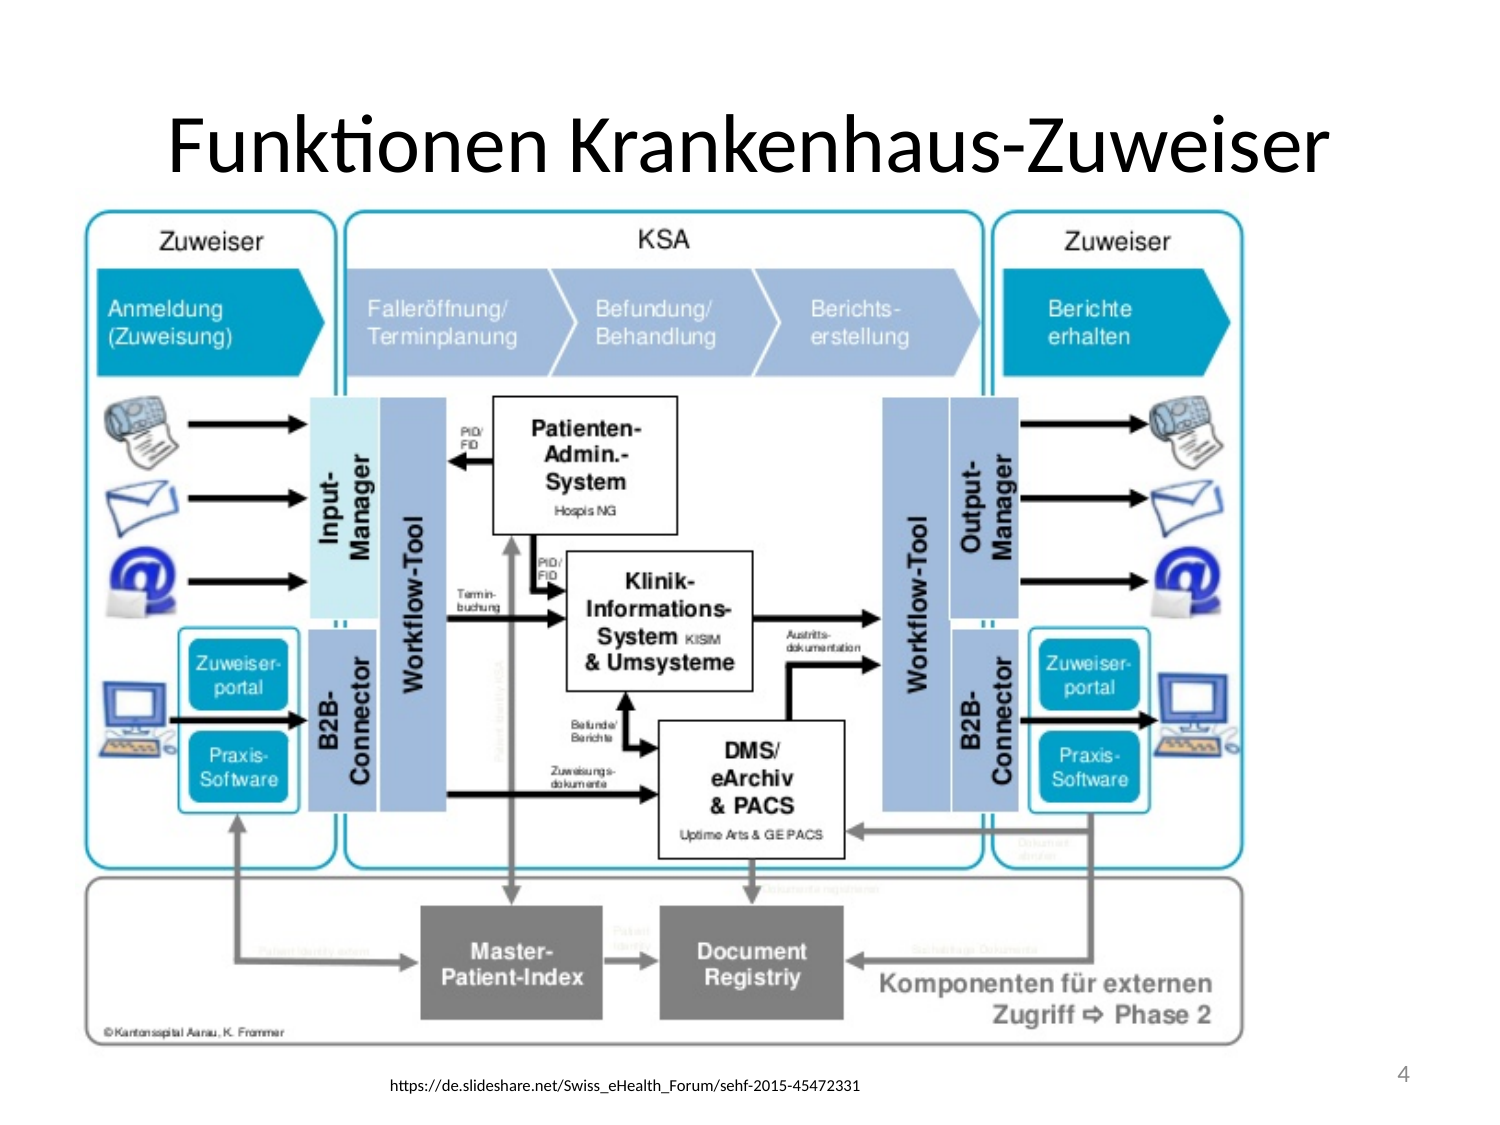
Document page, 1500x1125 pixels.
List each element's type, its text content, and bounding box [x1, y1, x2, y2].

slide_number 4 [1074, 1042, 1425, 1103]
text_box https://de.slideshare.net/Swiss_eHealth_Forum/sehf-2015-45472331 [374, 1078, 1125, 1102]
picture [74, 187, 1249, 1070]
title Funktionen Krankenhaus-Zuweiser [75, 45, 1425, 233]
